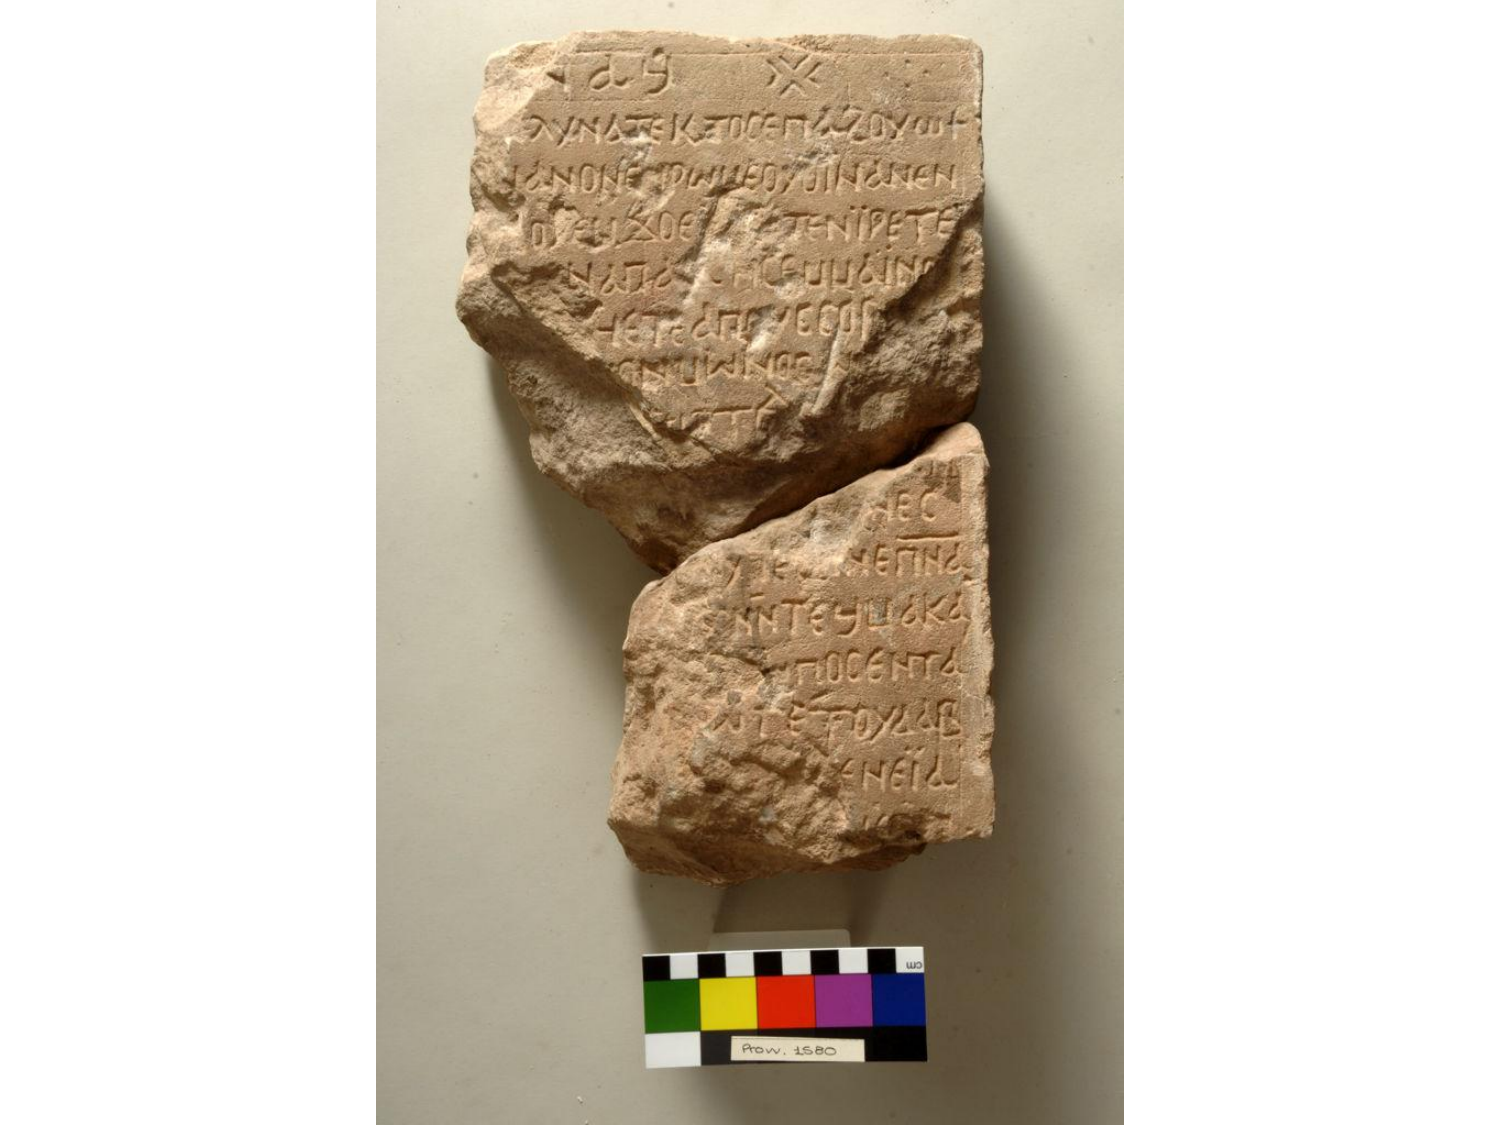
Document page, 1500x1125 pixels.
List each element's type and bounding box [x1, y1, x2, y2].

picture [376, 0, 1124, 1125]
